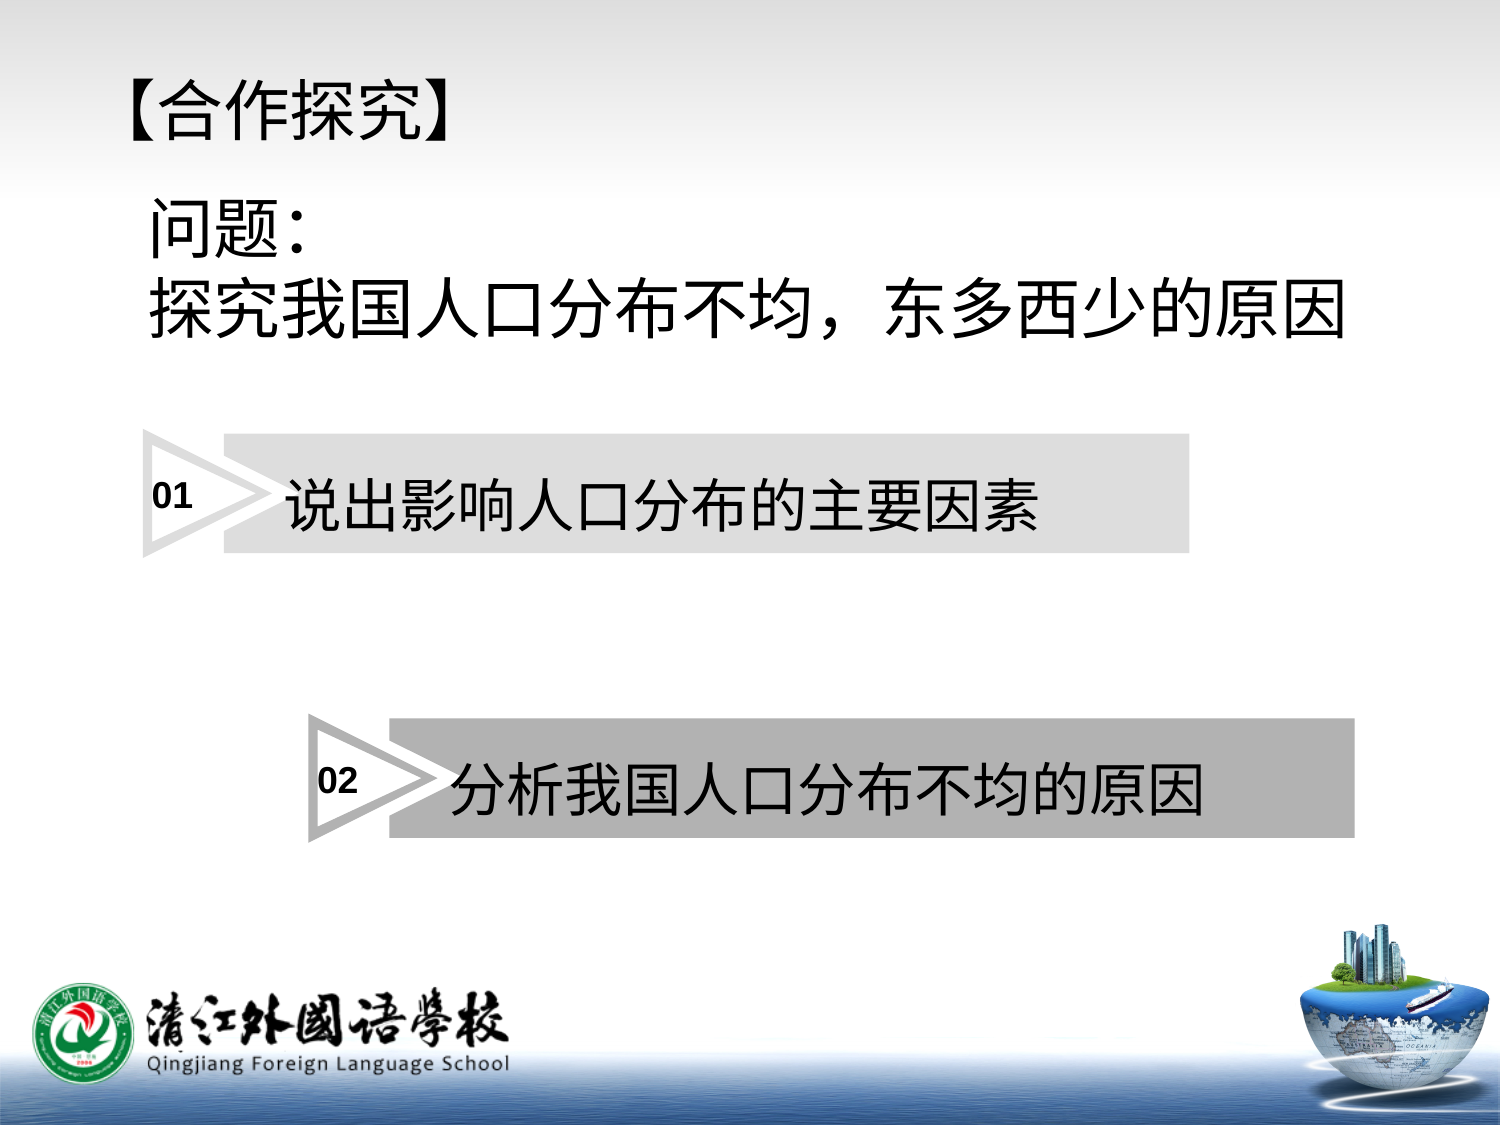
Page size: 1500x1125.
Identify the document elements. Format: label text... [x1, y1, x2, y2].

title 【合作探究】 [74, 37, 518, 181]
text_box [142, 428, 1190, 558]
text_box 问题： 探究我国人口分布不均，东多西少的原因 [132, 179, 1368, 355]
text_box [308, 713, 1355, 843]
picture [0, 920, 1500, 1125]
